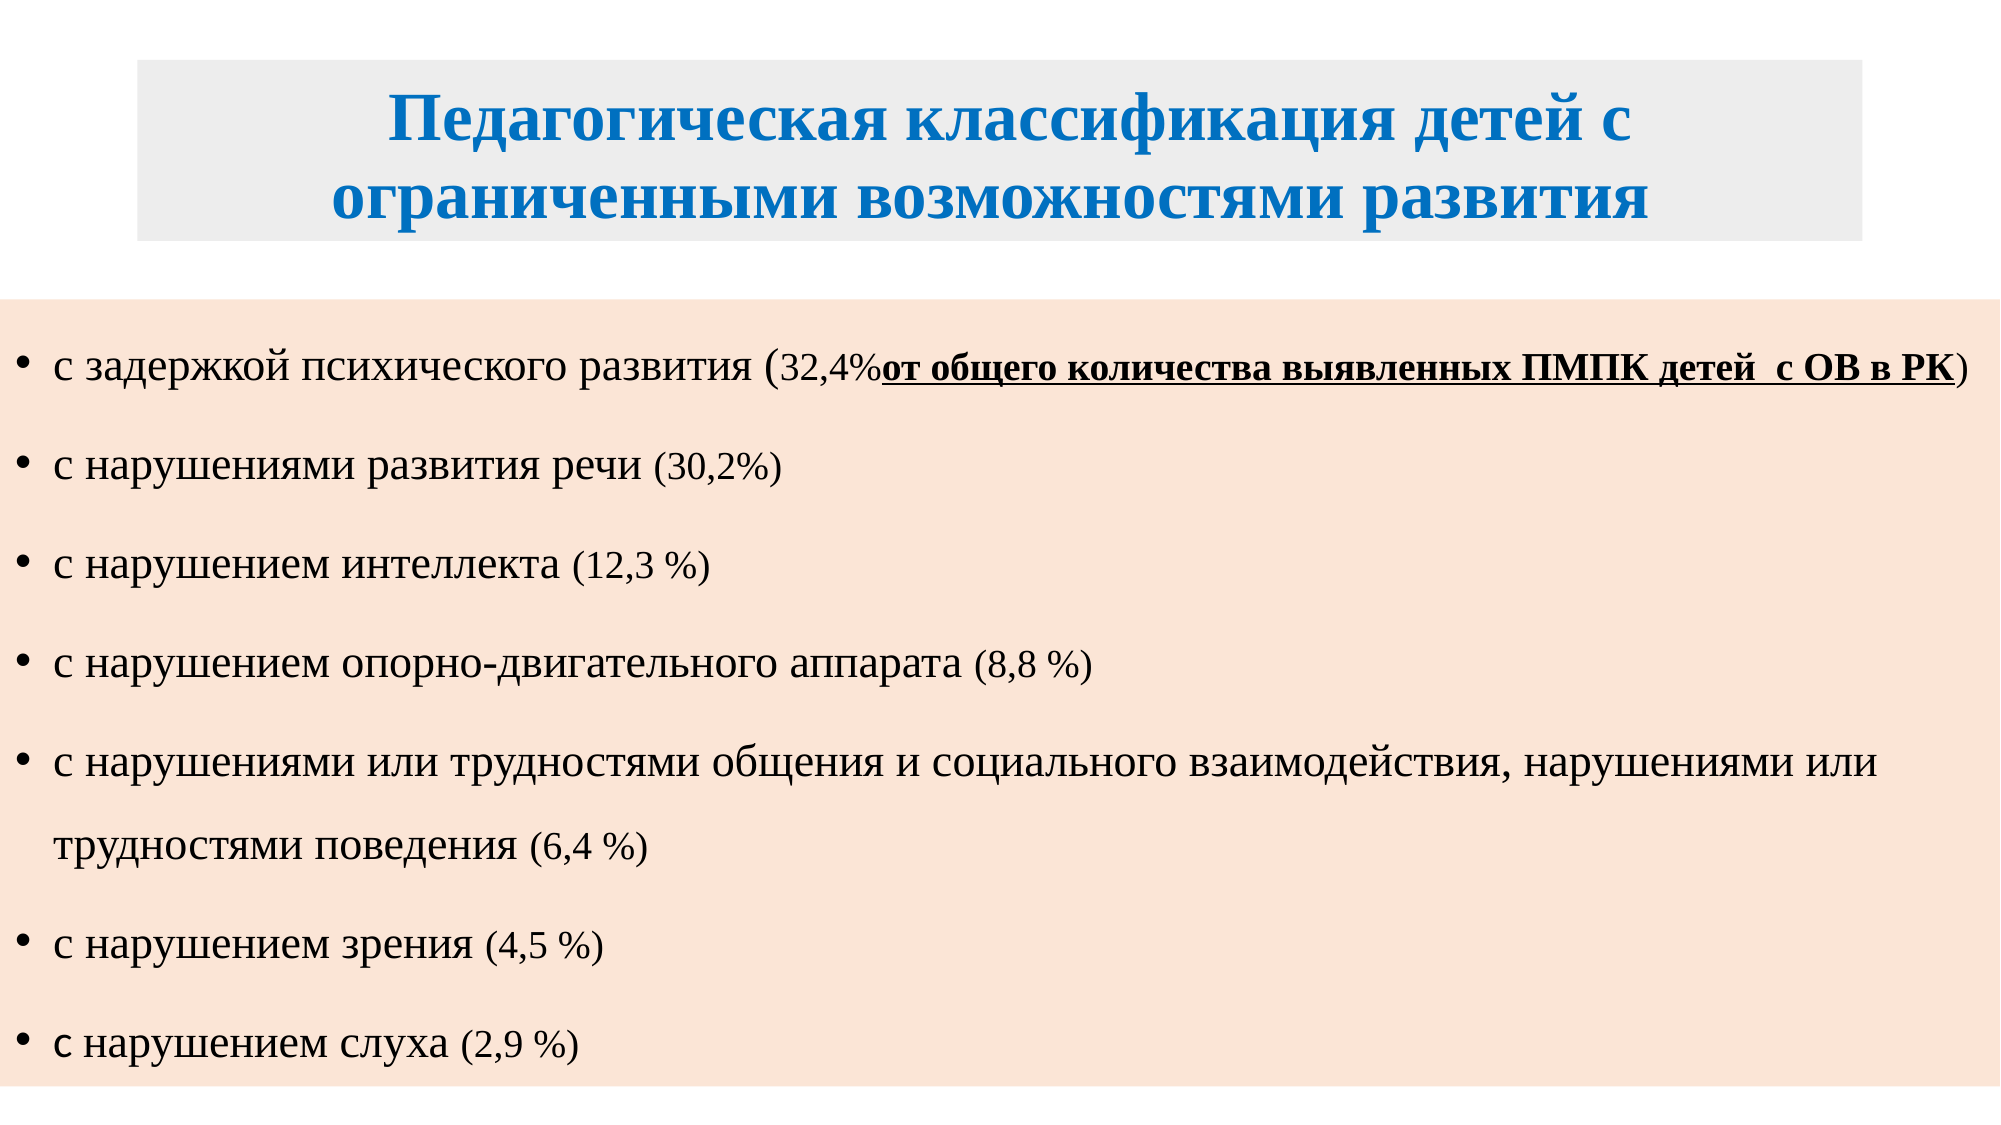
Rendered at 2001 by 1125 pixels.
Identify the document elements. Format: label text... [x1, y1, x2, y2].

list с задержкой психического развития (32,4%от общего количества выявленных ПМПК детей с ОВ в РК) с нарушениями развития речи (30,2%) с нарушением интеллекта (12,3 %) с нарушением опорно-двигательного аппарата (8,8 %) с нарушениями или трудностями общения и социального взаимодействия, нарушениями или трудностями поведения (6,4 %) с нарушением зрения (4,5 %) с нарушением слуха (2,9 %) [0, 299, 2000, 1087]
title Педагогическая классификация детей с ограниченными возможностями развития [137, 59, 1863, 241]
